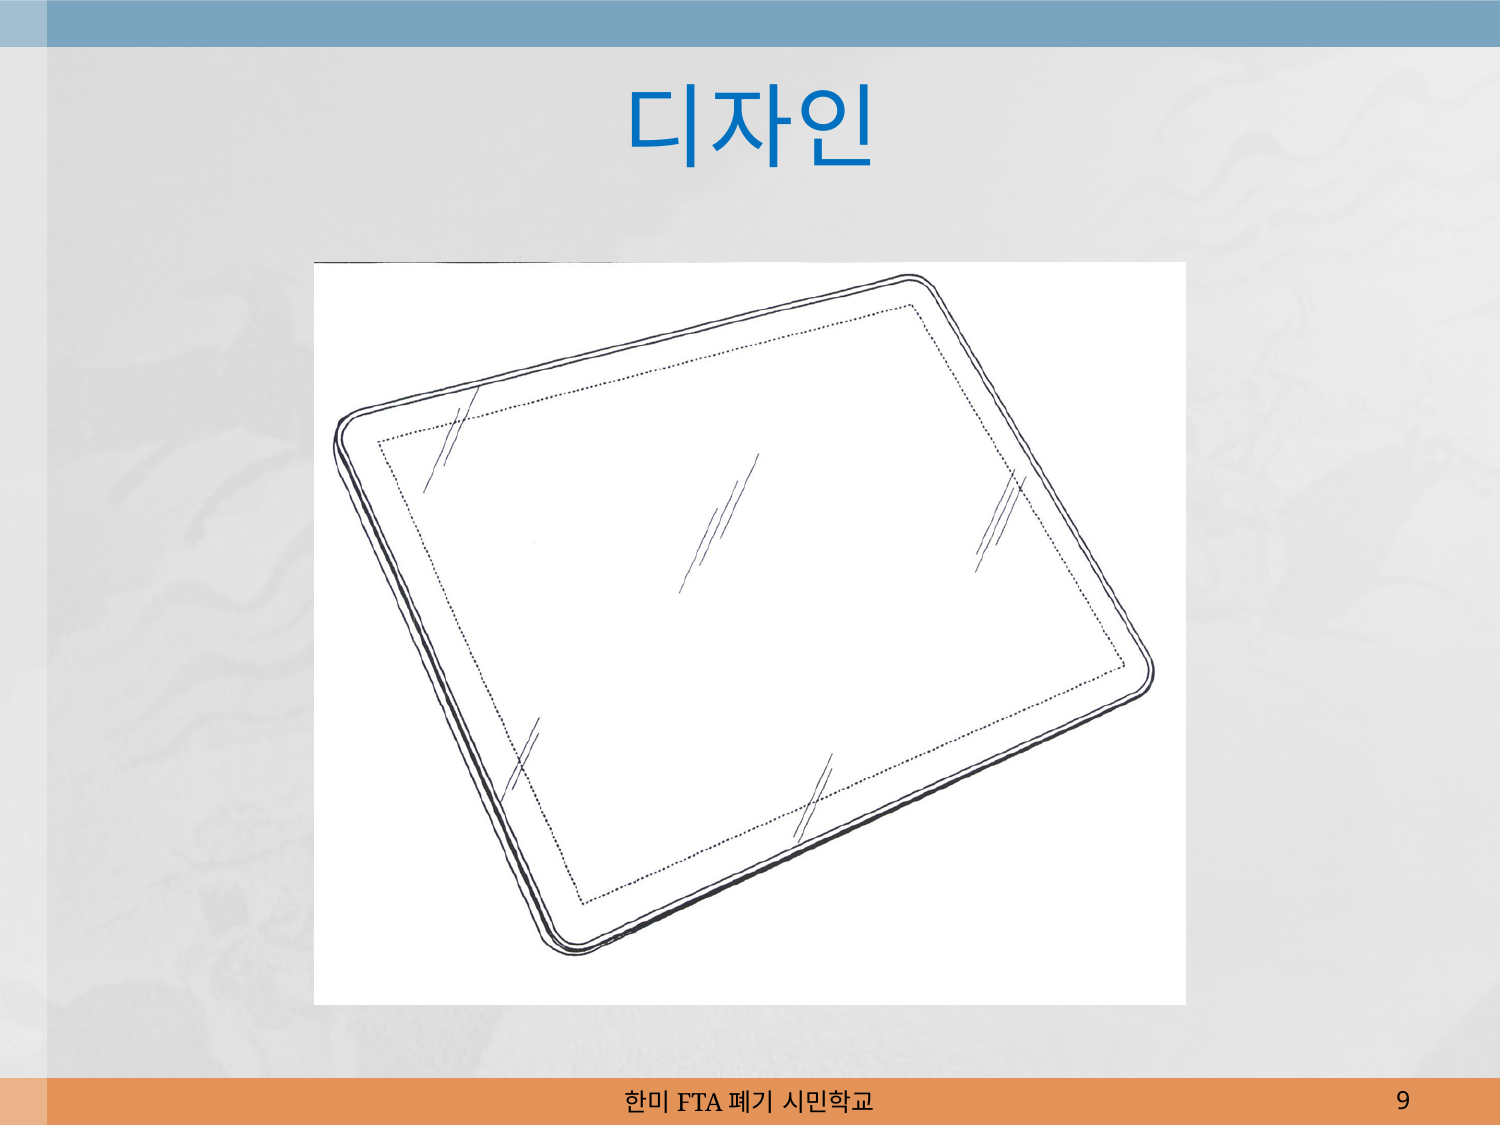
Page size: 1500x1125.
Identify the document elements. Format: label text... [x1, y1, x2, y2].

footer 한미FTA폐기 시민학교 [512, 1078, 988, 1125]
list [314, 262, 1186, 1005]
slide_number 9 [1074, 1078, 1425, 1125]
title 디자인 [49, 46, 1454, 202]
